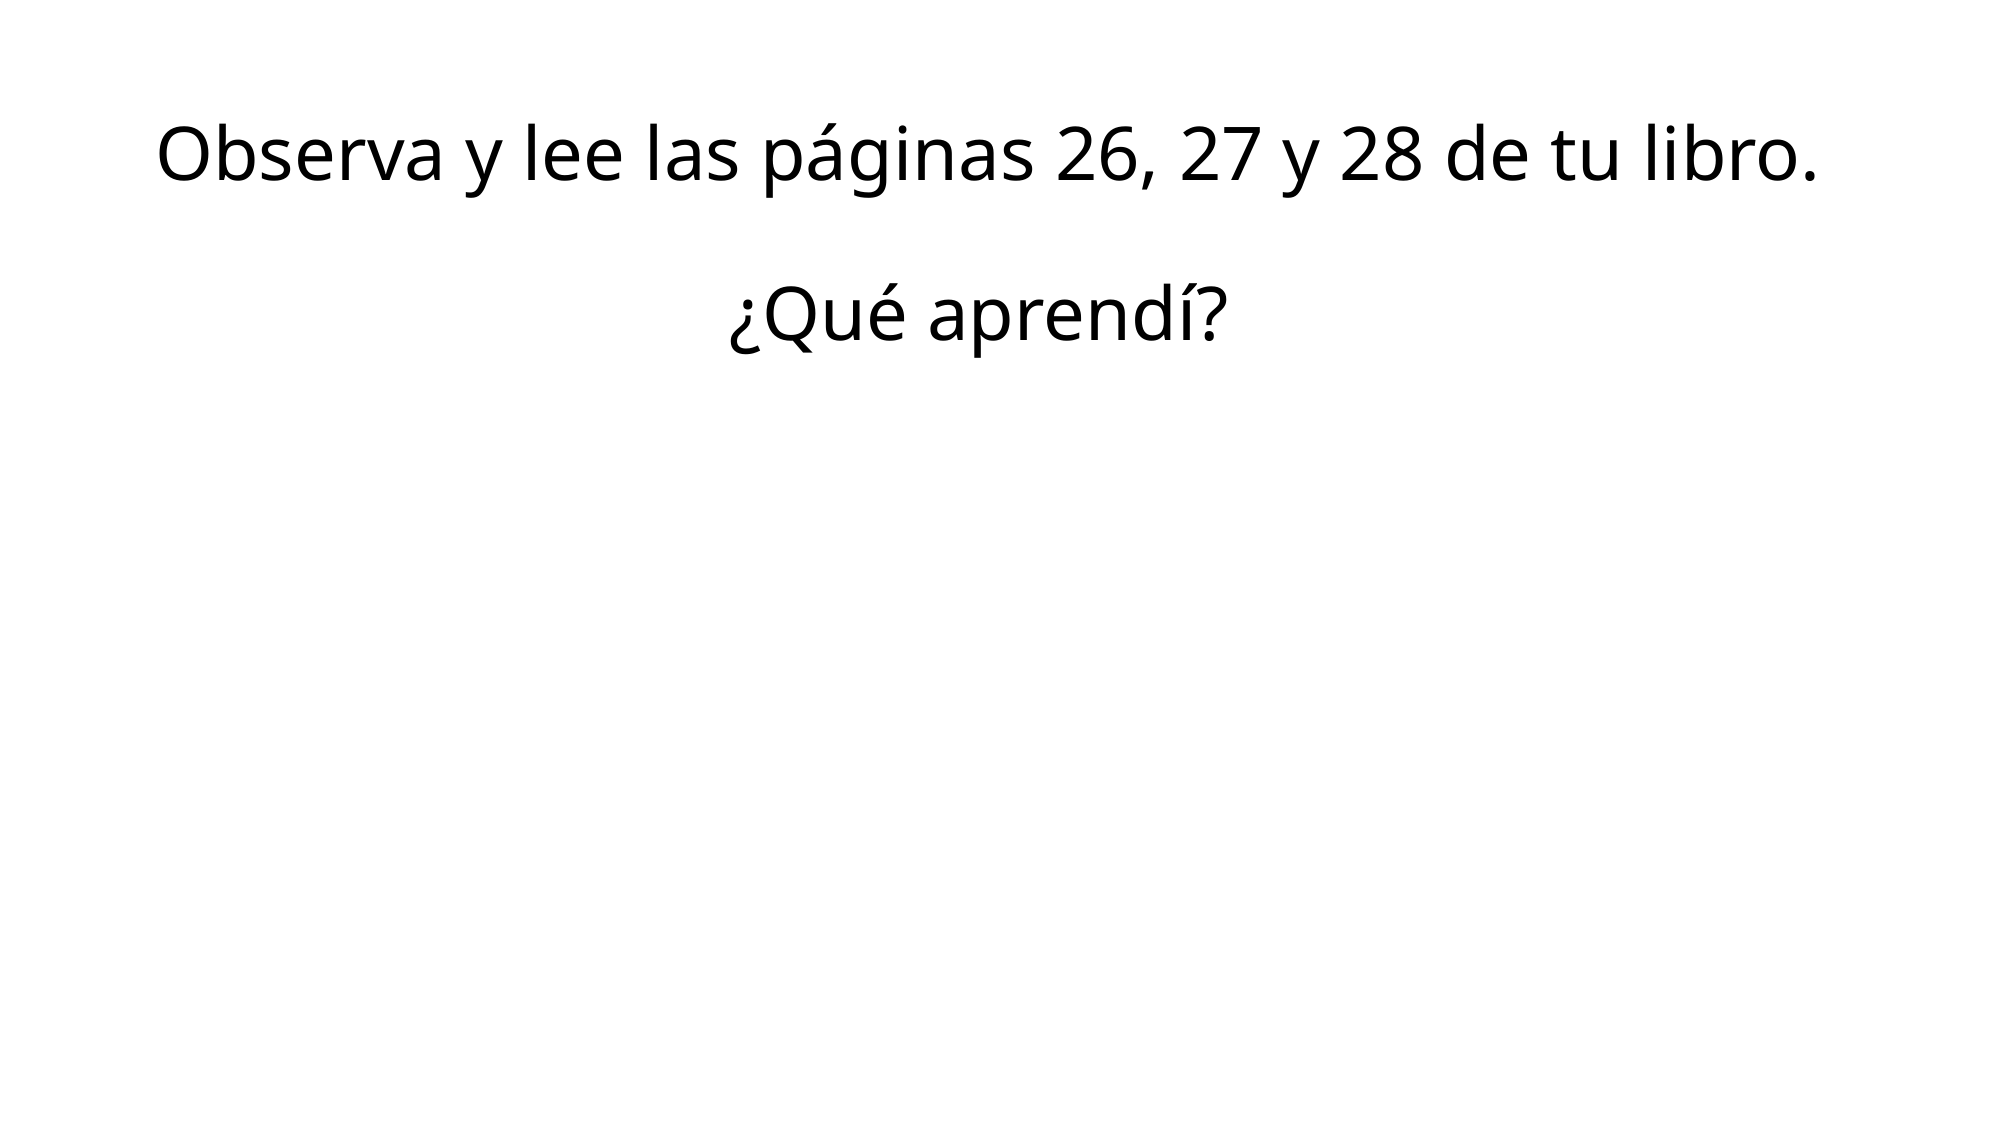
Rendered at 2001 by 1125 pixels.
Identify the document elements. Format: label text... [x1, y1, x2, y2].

title Observa y lee las páginas 26, 27 y 28 de tu libro. ¿Qué aprendí? [126, 72, 1852, 401]
